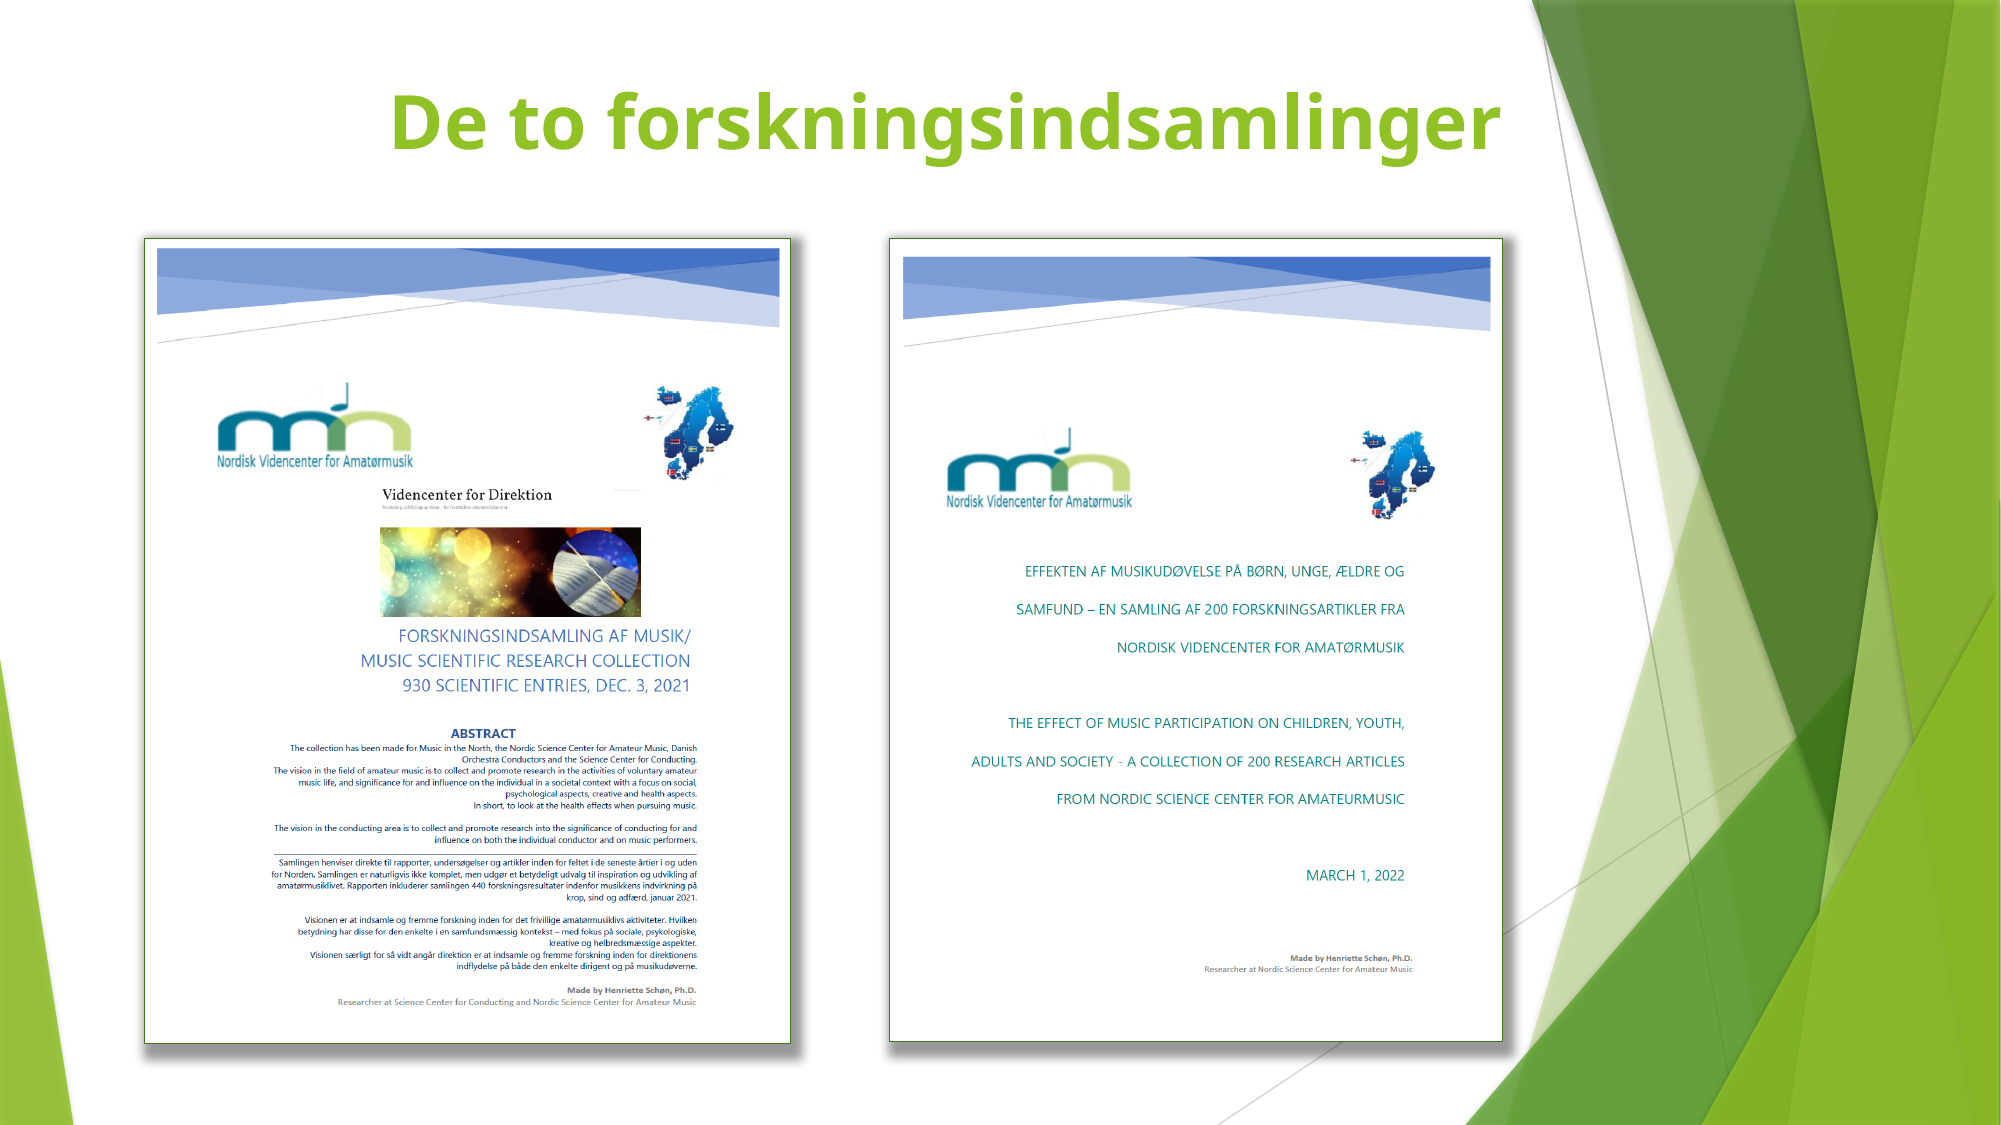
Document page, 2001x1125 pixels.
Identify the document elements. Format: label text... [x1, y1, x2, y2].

picture [888, 237, 1503, 1043]
picture [144, 237, 791, 1045]
title De to forskningsindsamlinger [373, 67, 1797, 280]
